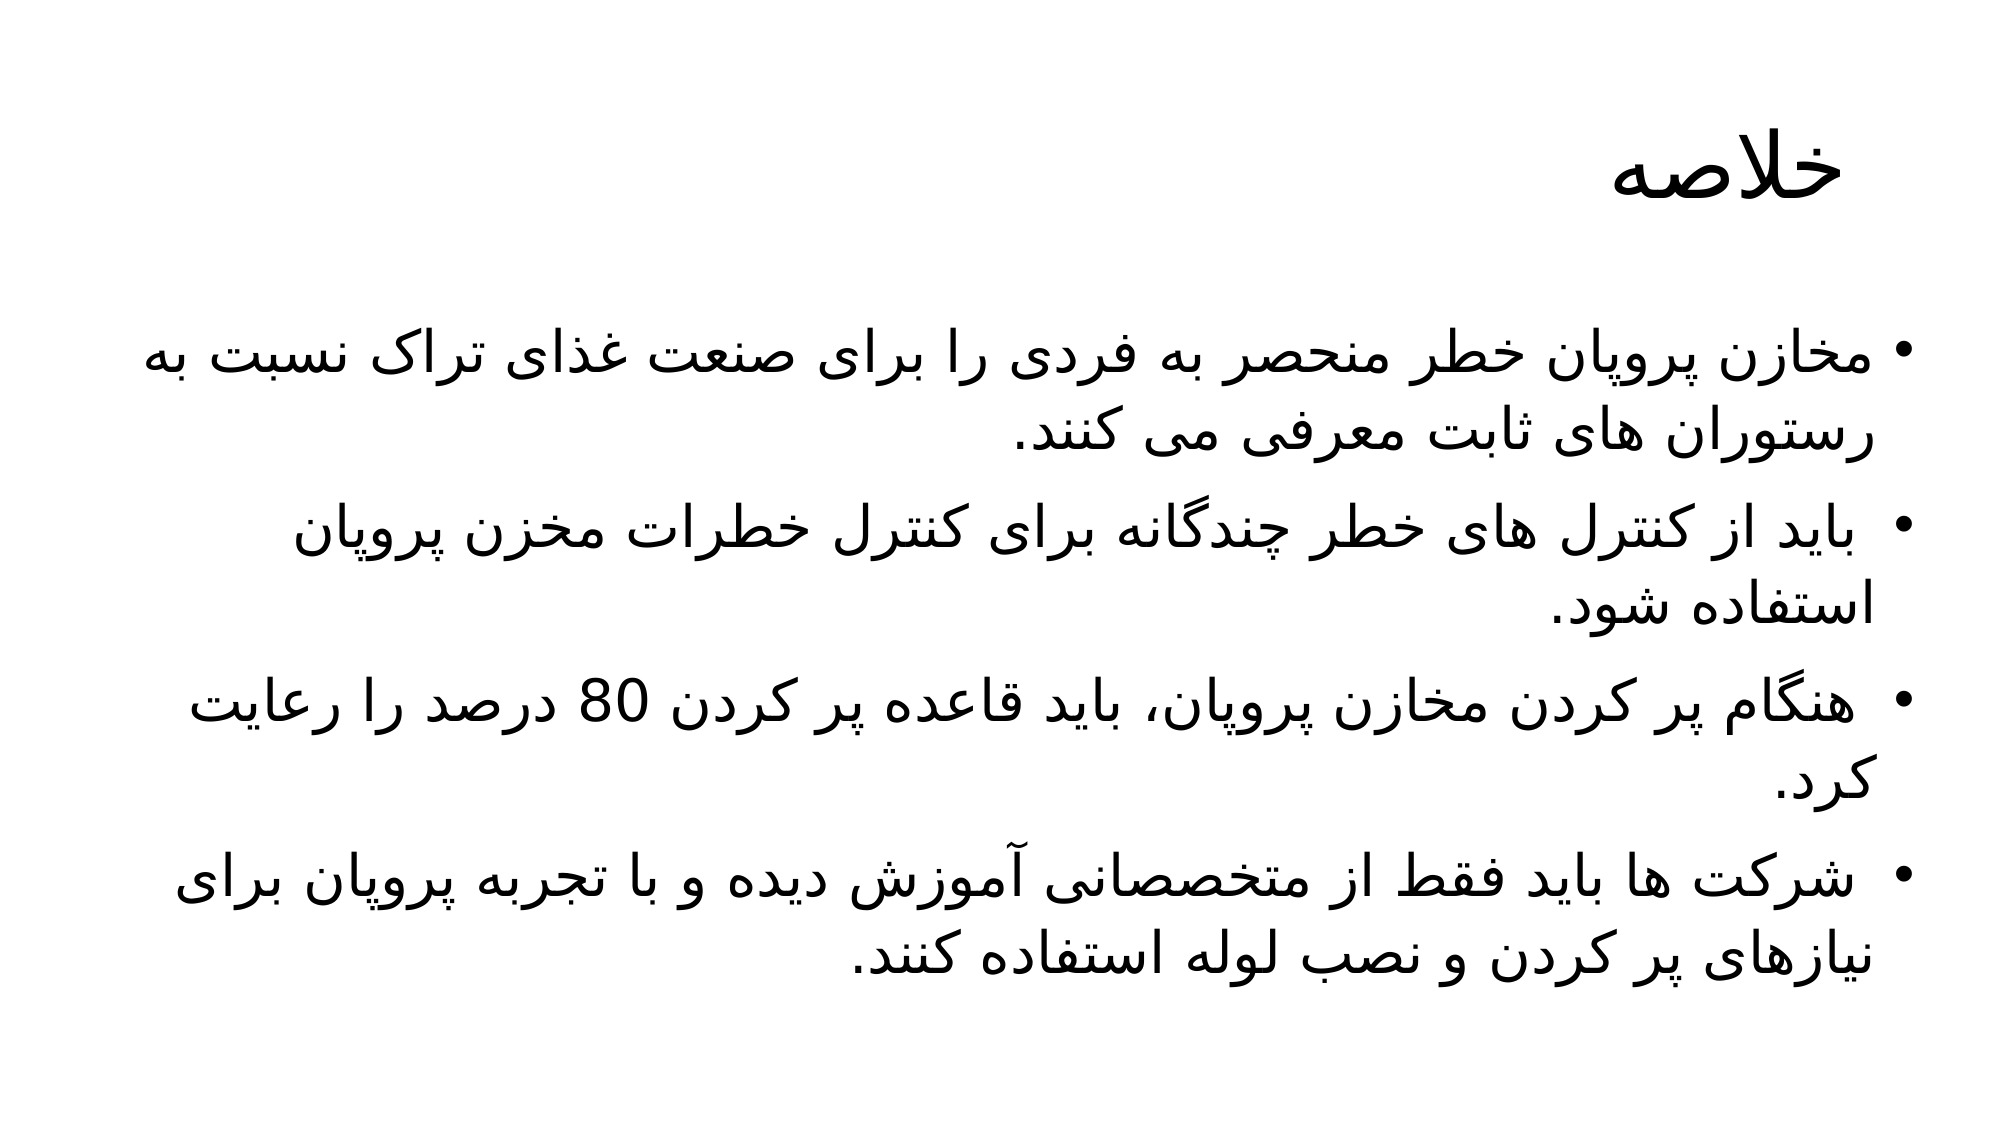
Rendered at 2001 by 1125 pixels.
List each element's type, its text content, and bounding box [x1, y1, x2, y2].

list مخازن پروپان خطر منحصر به فردی را برای صنعت غذای تراک نسبت به رستوران های ثابت معرفی می کنند. باید از کنترل های خطر چندگانه برای کنترل خطرات مخزن پروپان استفاده شود. هنگام پر کردن مخازن پروپان، باید قاعده پر کردن 80 درصد را رعایت کرد. شرکت ها باید فقط از متخصصانی آموزش دیده و با تجربه پروپان برای نیازهای پر کردن و نصب لوله استفاده کنند. [93, 299, 1930, 1014]
title خلاصه [137, 59, 1863, 278]
